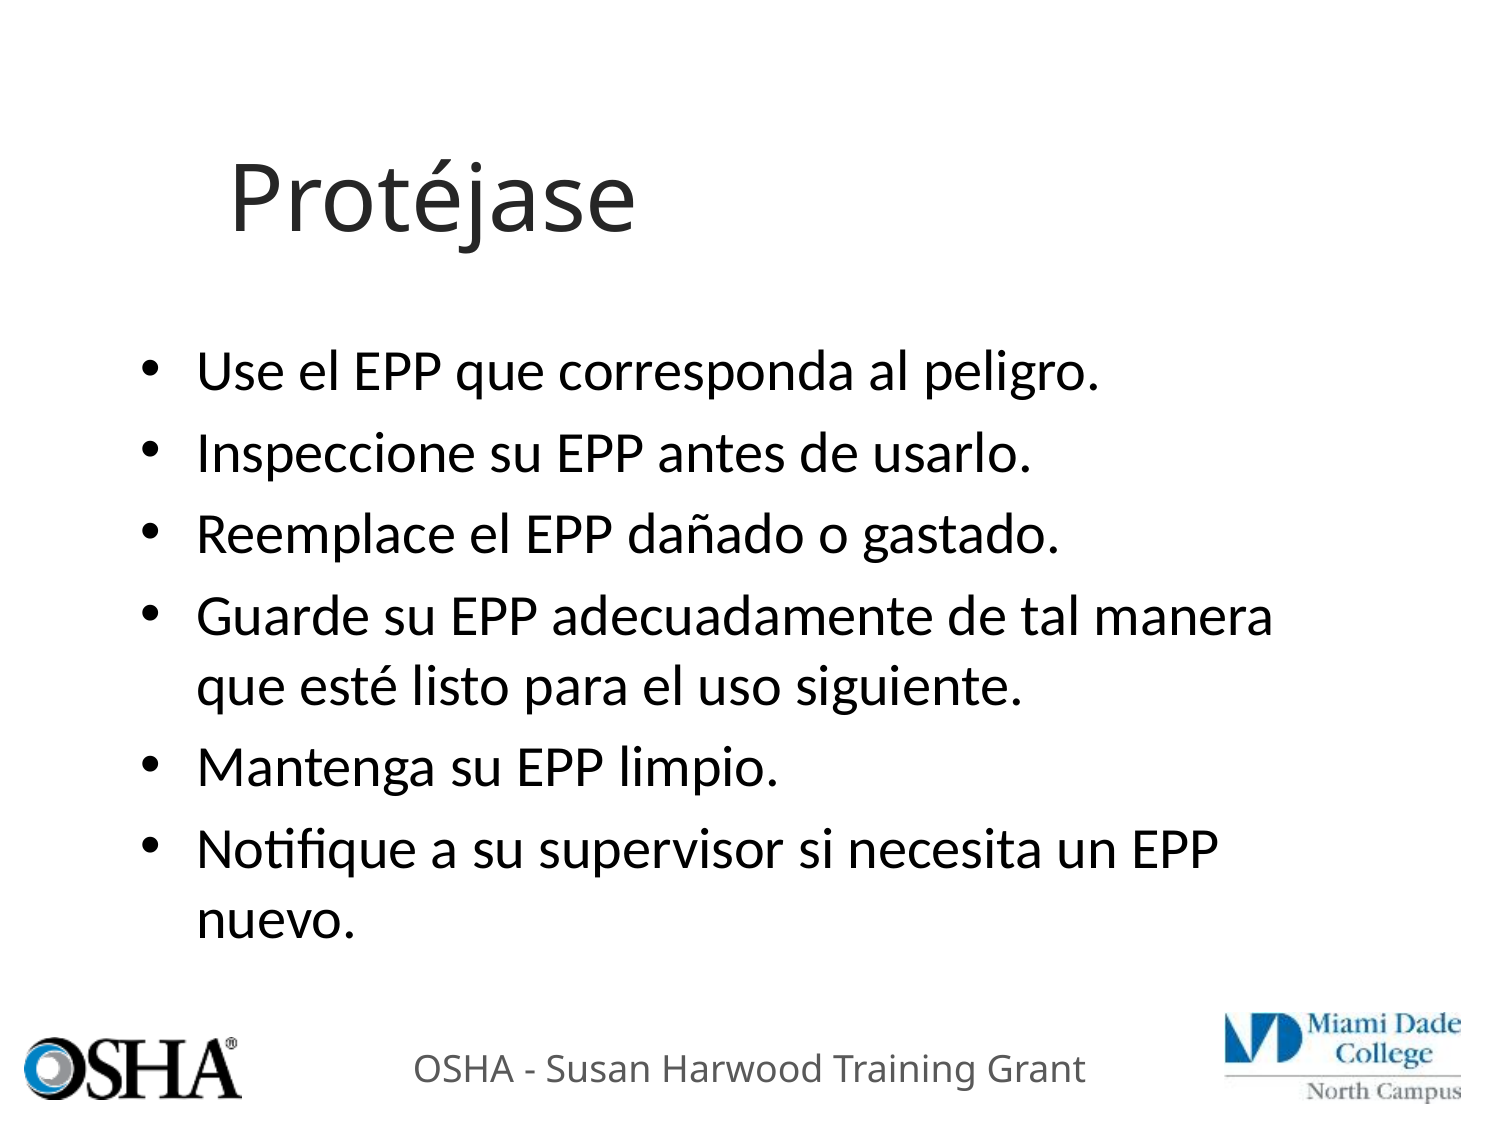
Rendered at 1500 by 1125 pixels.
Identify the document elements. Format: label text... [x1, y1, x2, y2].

title Protéjase [212, 112, 1425, 275]
text_box Use el EPP que corresponda al peligro. Inspeccione su EPP antes de usarlo. Reemplace el EPP dañado o gastado. Guarde su EPP adecuadamente de tal manera que esté listo para el uso siguiente. Mantenga su EPP limpio. Notifique a su supervisor si necesita un EPP nuevo. [125, 324, 1363, 1000]
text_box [0, 1012, 1500, 1104]
